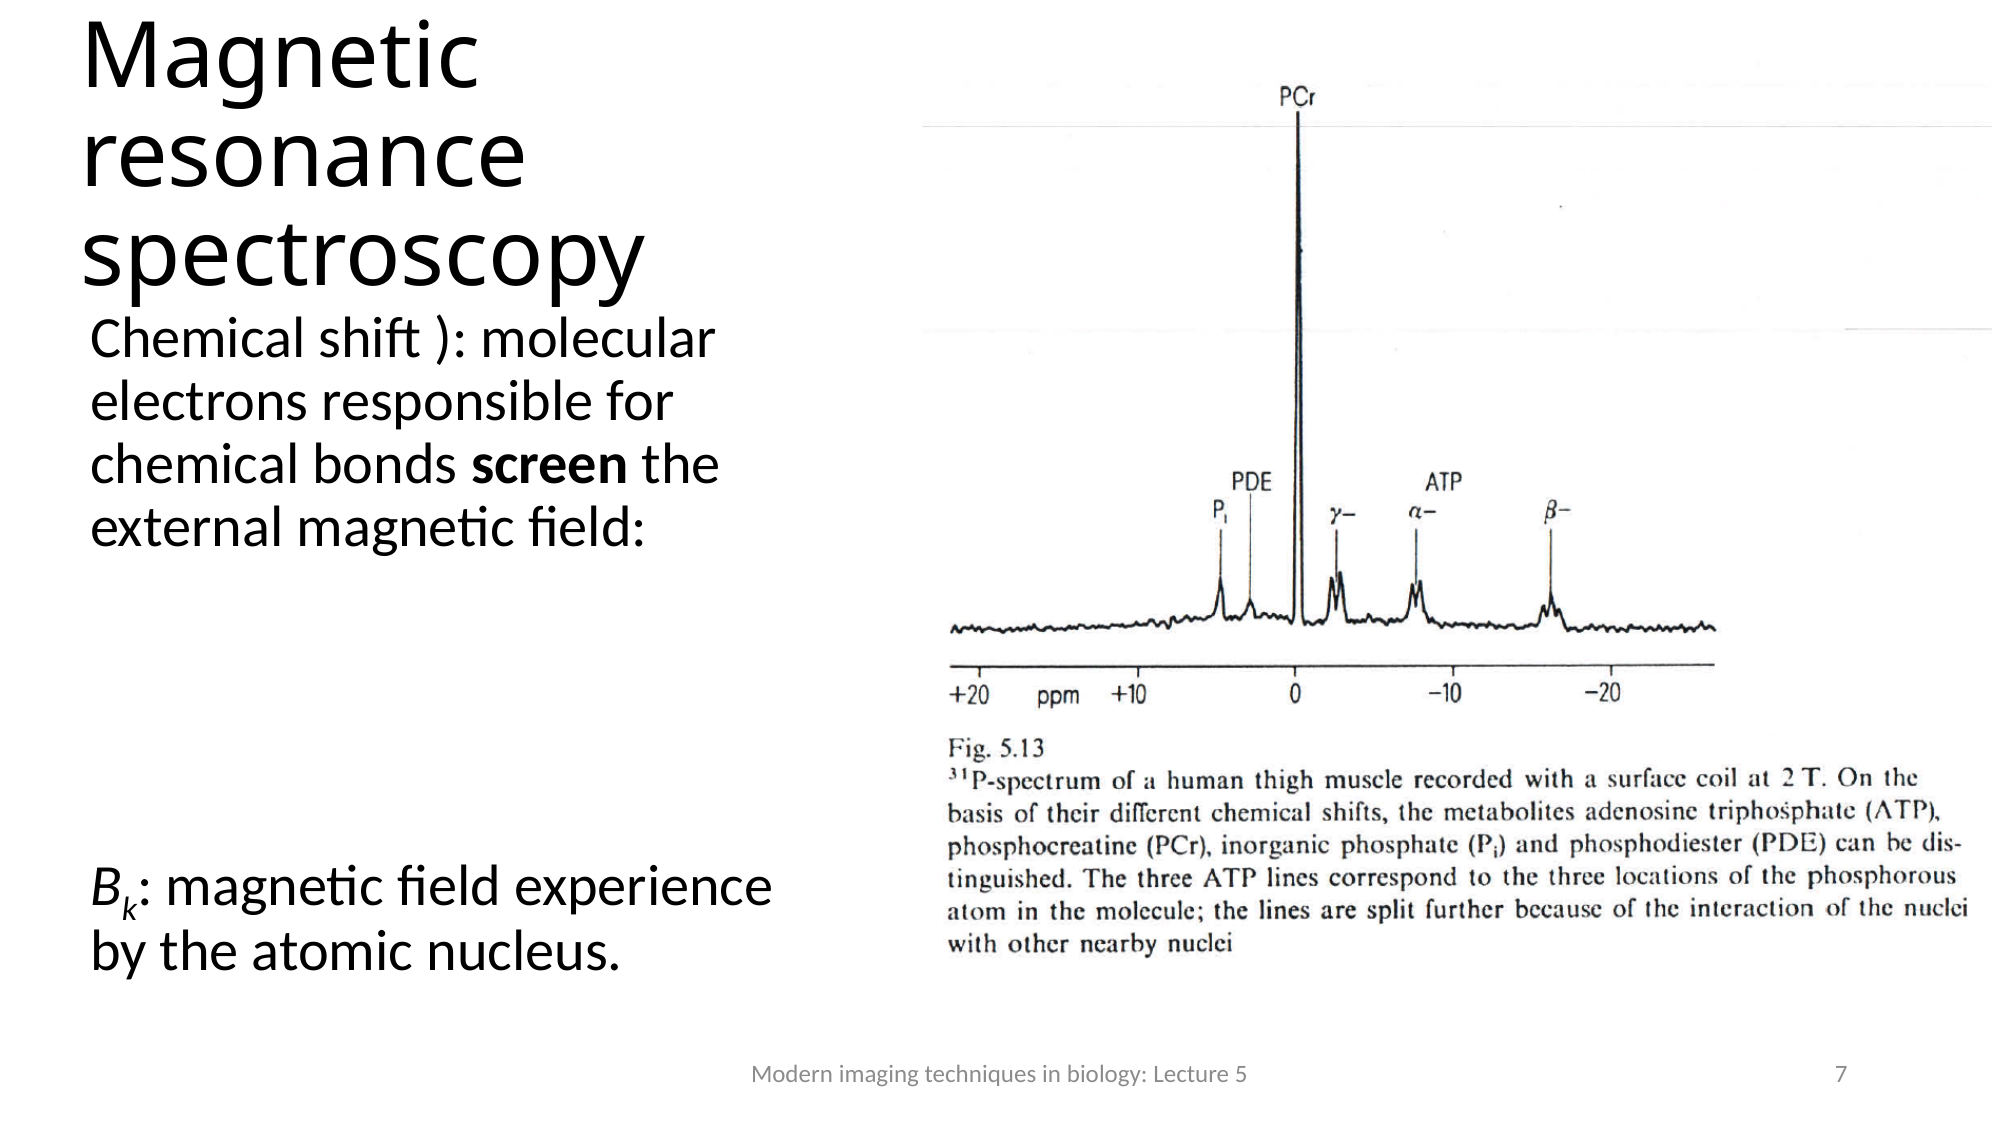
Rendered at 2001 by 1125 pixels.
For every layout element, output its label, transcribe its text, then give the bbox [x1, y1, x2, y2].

footer Modern imaging techniques in biology: Lecture 5 [662, 1042, 1338, 1103]
slide_number 7 [1412, 1042, 1863, 1103]
title Magnetic resonance spectroscopy [65, 47, 922, 266]
picture [922, 47, 1992, 983]
